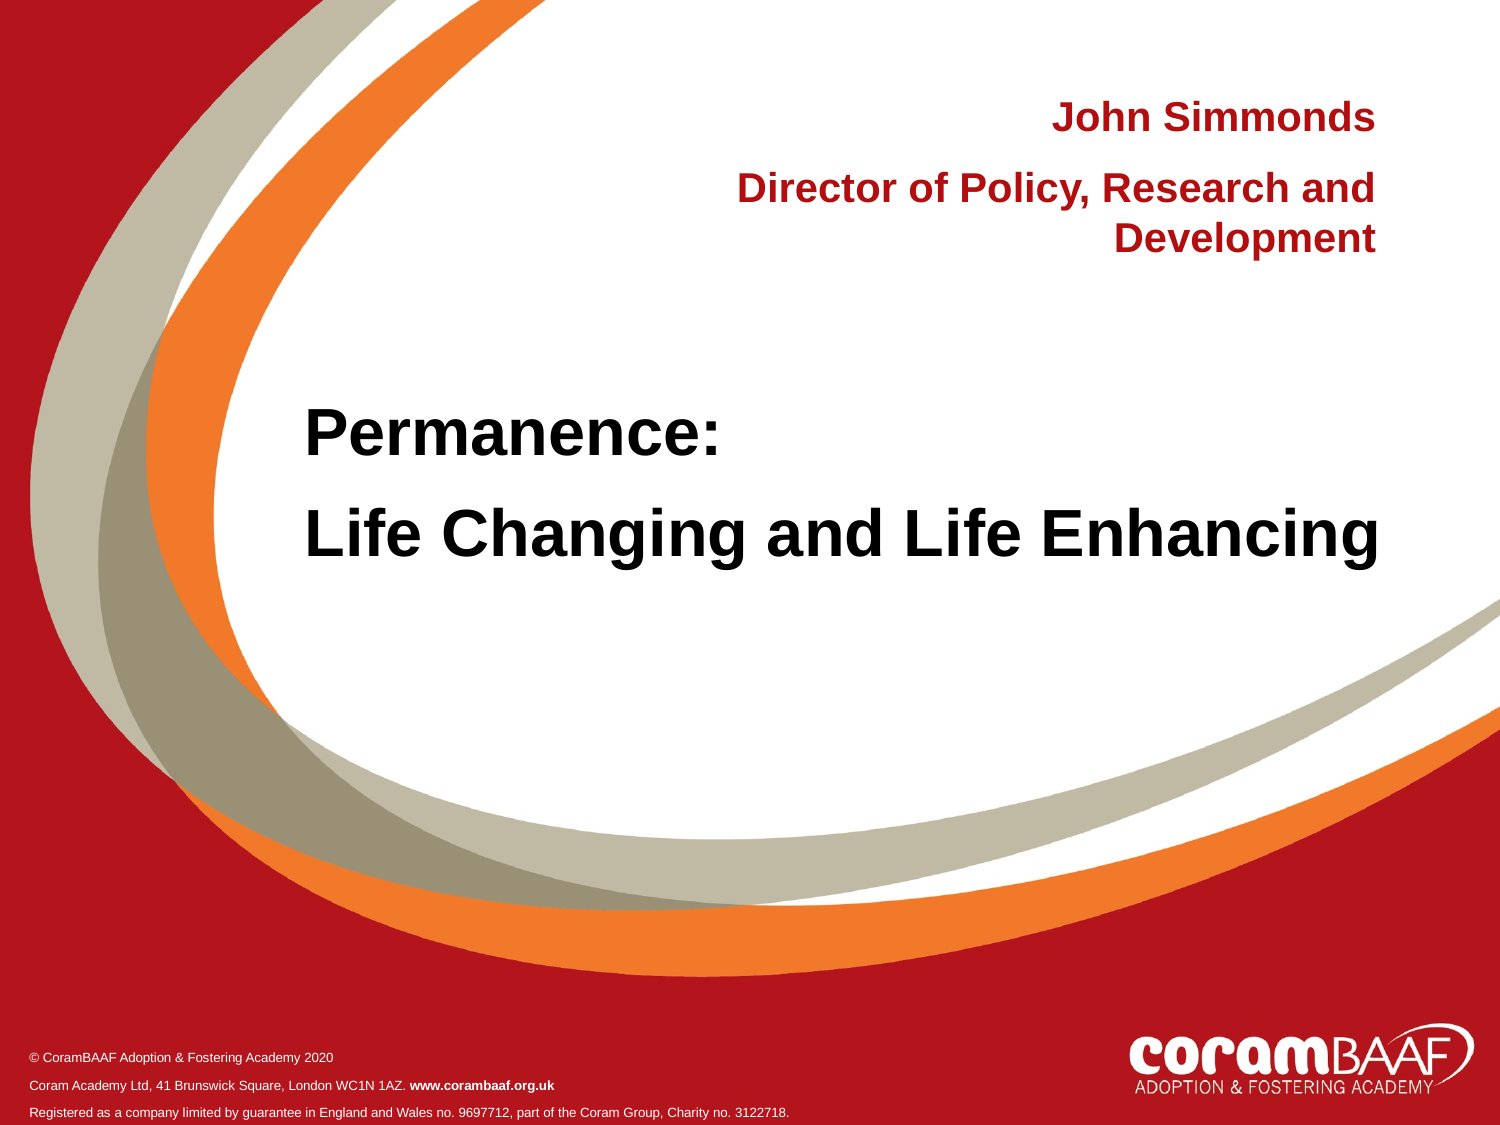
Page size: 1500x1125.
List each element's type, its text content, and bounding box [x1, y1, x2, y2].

subtitle Permanence: Life Changing and Life Enhancing [289, 373, 1424, 954]
list John Simmonds Director of Policy, Research and Development [584, 90, 1376, 185]
picture [0, 0, 1500, 1125]
